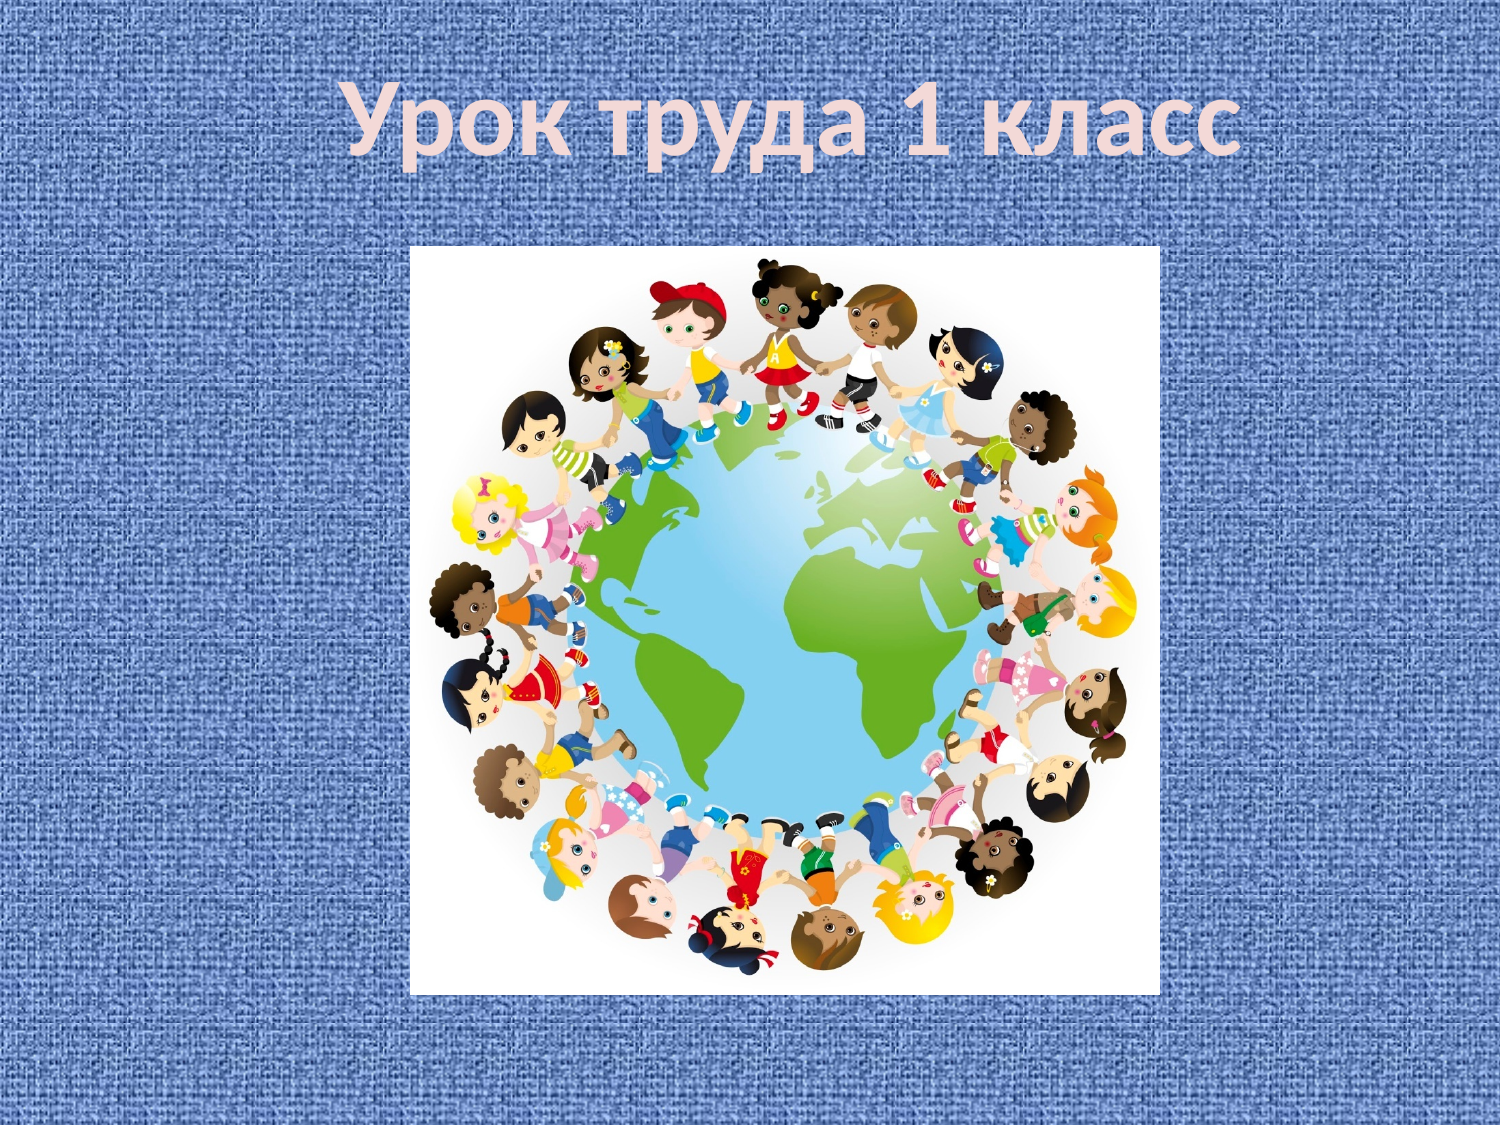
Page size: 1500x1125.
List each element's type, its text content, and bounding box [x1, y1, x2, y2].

picture [0, 0, 1500, 1125]
text_box Урок труда 1 класс [210, 35, 1372, 186]
